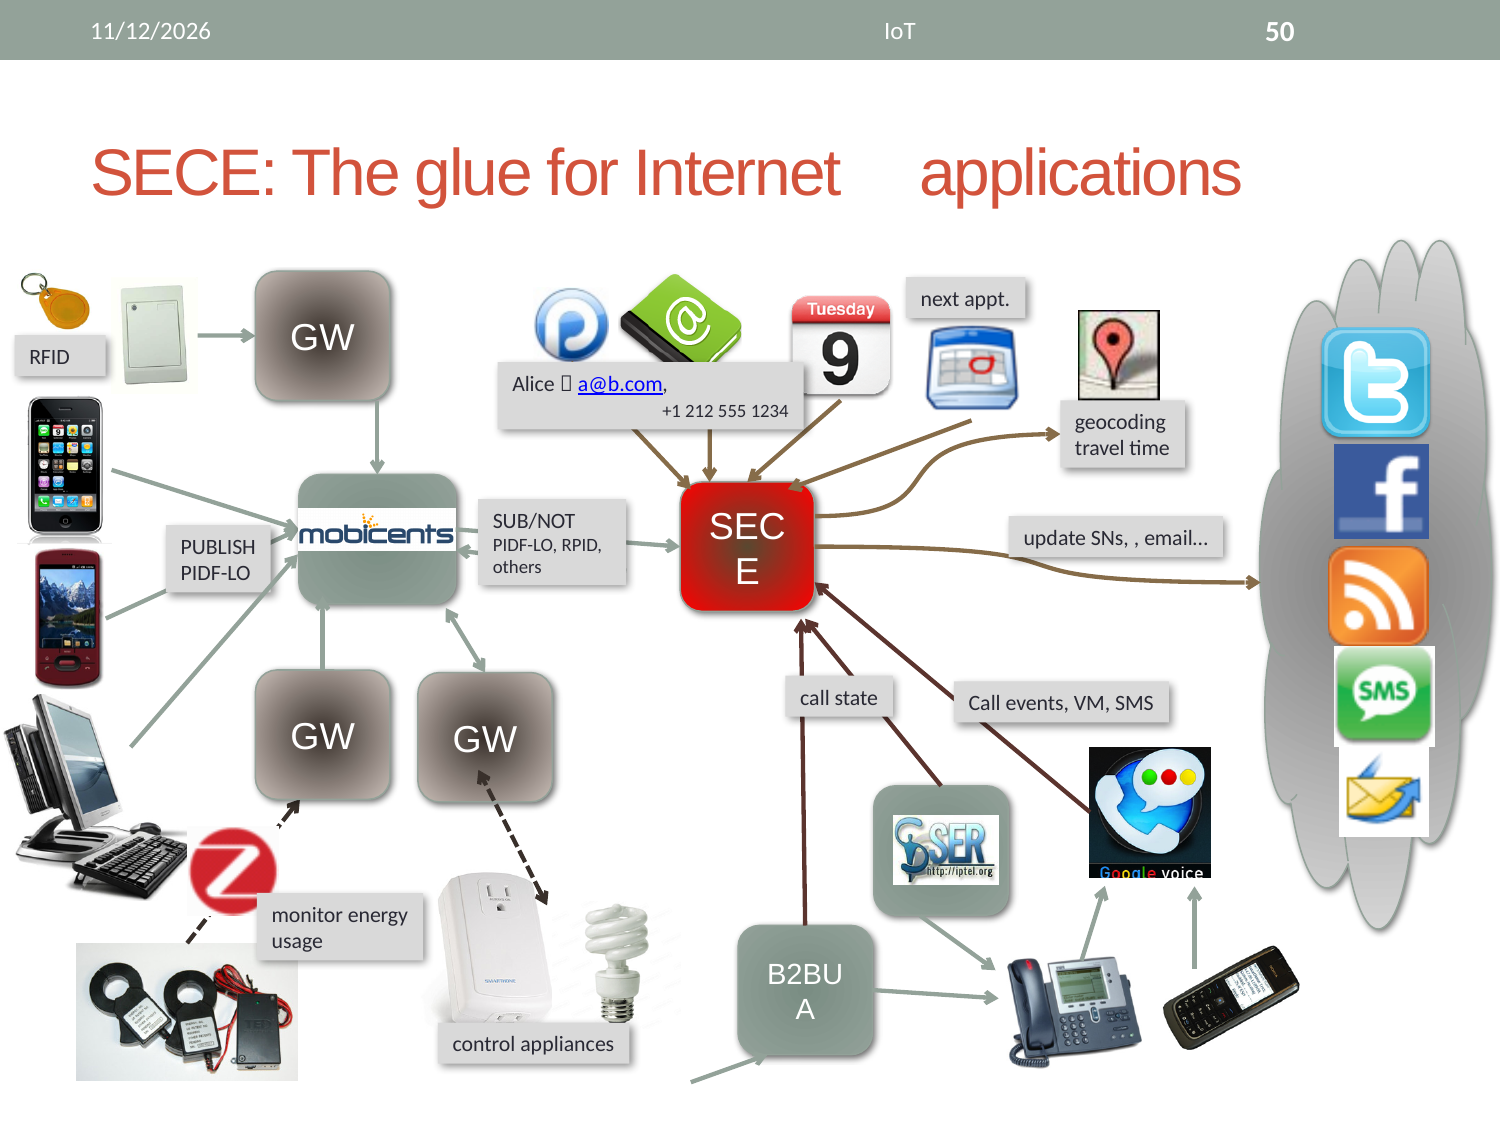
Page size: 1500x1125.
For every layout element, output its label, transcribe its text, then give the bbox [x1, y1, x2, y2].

text_box SECE [688, 497, 811, 613]
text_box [775, 276, 811, 490]
footer IoT [562, 3, 1238, 57]
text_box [814, 238, 1492, 927]
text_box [75, 669, 425, 1081]
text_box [298, 474, 681, 605]
title SECE: The glue for Internet applications [75, 87, 1425, 250]
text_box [117, 566, 311, 735]
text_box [444, 802, 581, 873]
slide_number 50 [1250, 3, 1425, 57]
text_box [16, 482, 295, 690]
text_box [533, 269, 768, 490]
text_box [814, 581, 1303, 1053]
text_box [690, 618, 1148, 1083]
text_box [14, 269, 390, 475]
picture [0, 694, 75, 902]
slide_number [75, 3, 550, 57]
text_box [401, 607, 681, 1065]
